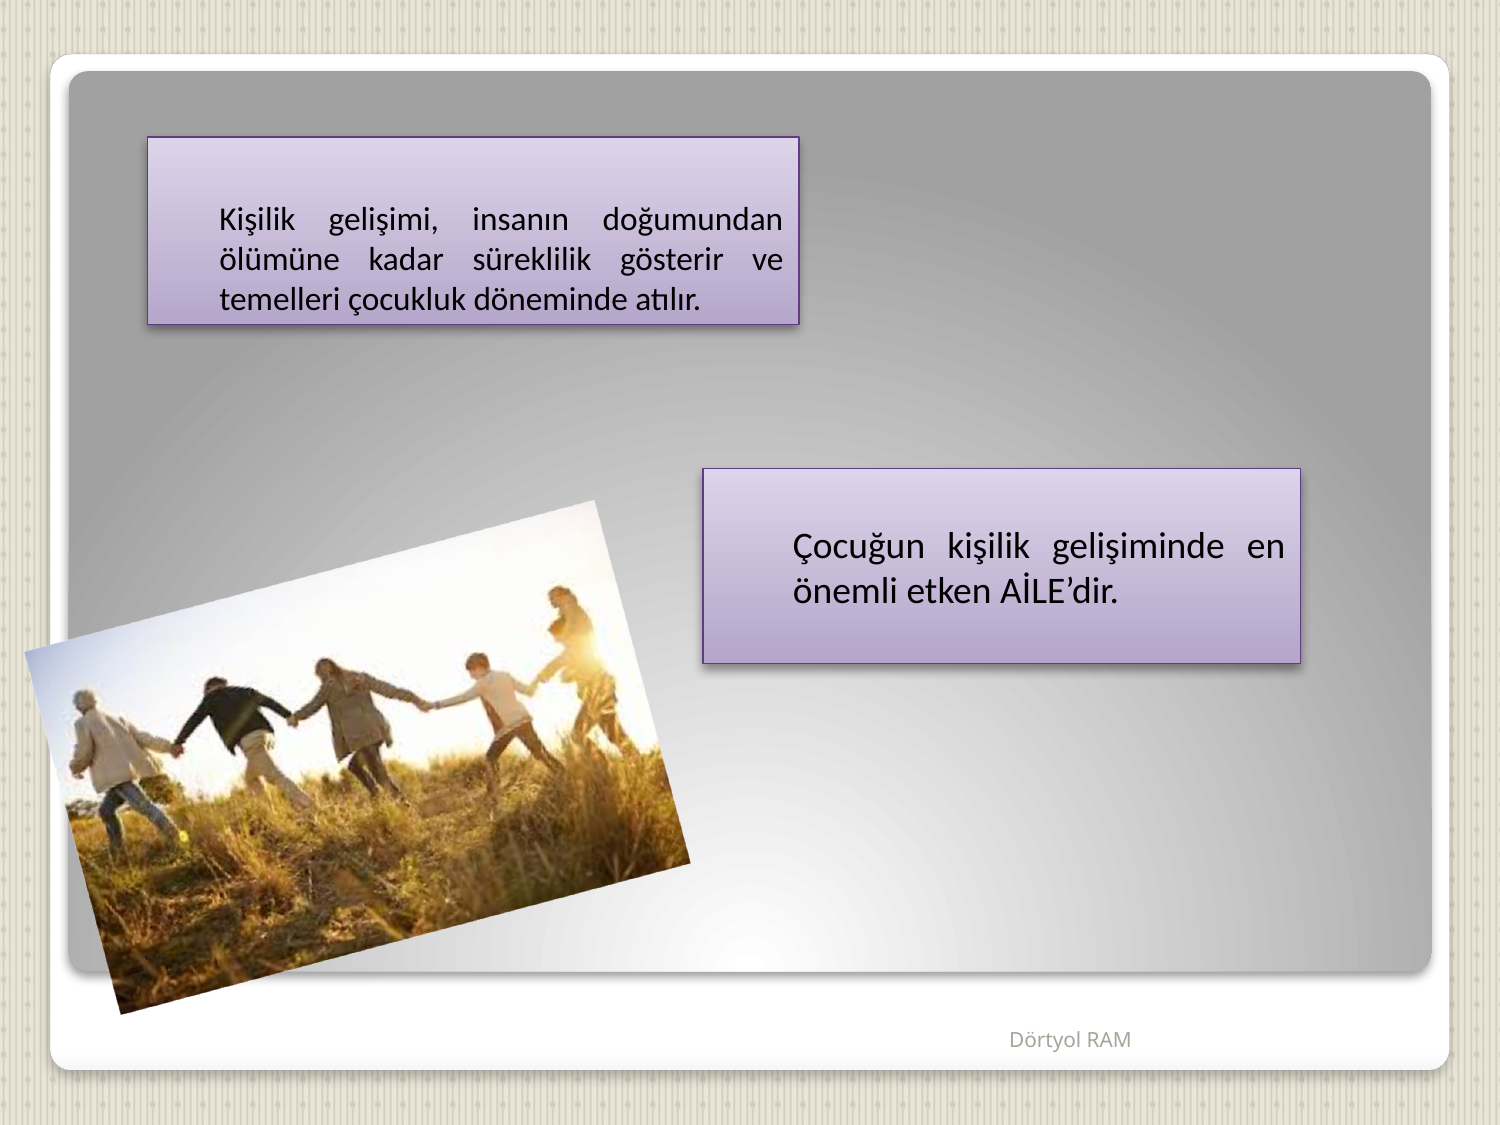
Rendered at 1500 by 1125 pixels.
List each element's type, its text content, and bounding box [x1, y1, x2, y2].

footer Dörtyol RAM [994, 1002, 1370, 1063]
picture [25, 501, 690, 1014]
list Kişilik gelişimi, insanın doğumundan ölümüne kadar süreklilik gösterir ve temelleri çocukluk döneminde atılır. [147, 136, 800, 325]
text_box Çocuğun kişilik gelişiminde en önemli etken AİLE’dir. [702, 468, 1301, 664]
